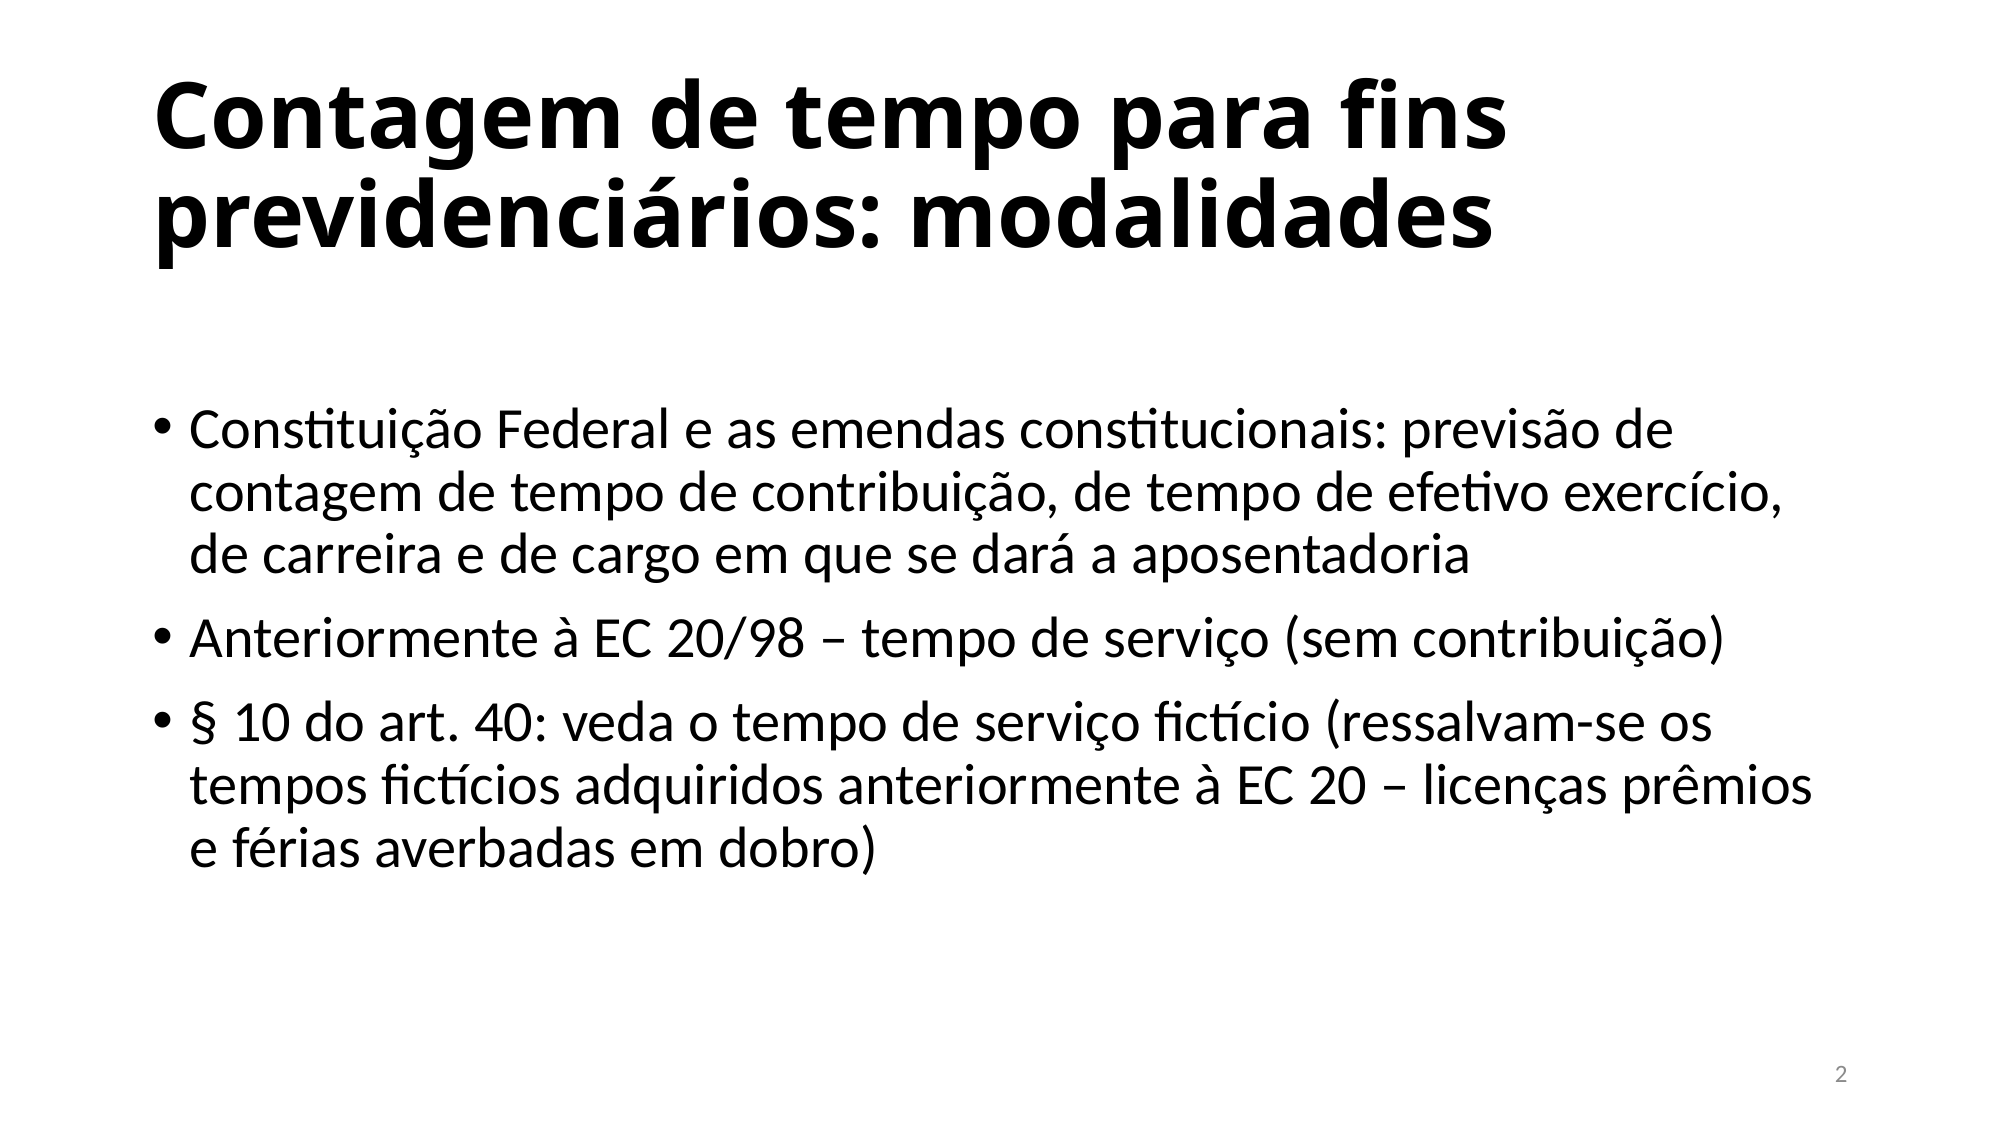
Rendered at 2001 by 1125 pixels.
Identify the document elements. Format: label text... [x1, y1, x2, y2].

title Contagem de tempo para fins previdenciários: modalidades [137, 59, 1863, 278]
slide_number 2 [1412, 1042, 1863, 1103]
list Constituição Federal e as emendas constitucionais: previsão de contagem de tempo de contribuição, de tempo de efetivo exercício, de carreira e de cargo em que se dará a aposentadoria Anteriormente à EC 20/98 – tempo de serviço (sem contribuição) § 10 do art. 40: veda o tempo de serviço fictício (ressalvam-se os tempos fictícios adquiridos anteriormente à EC 20 – licenças prêmios e férias averbadas em dobro) [137, 299, 1863, 1014]
